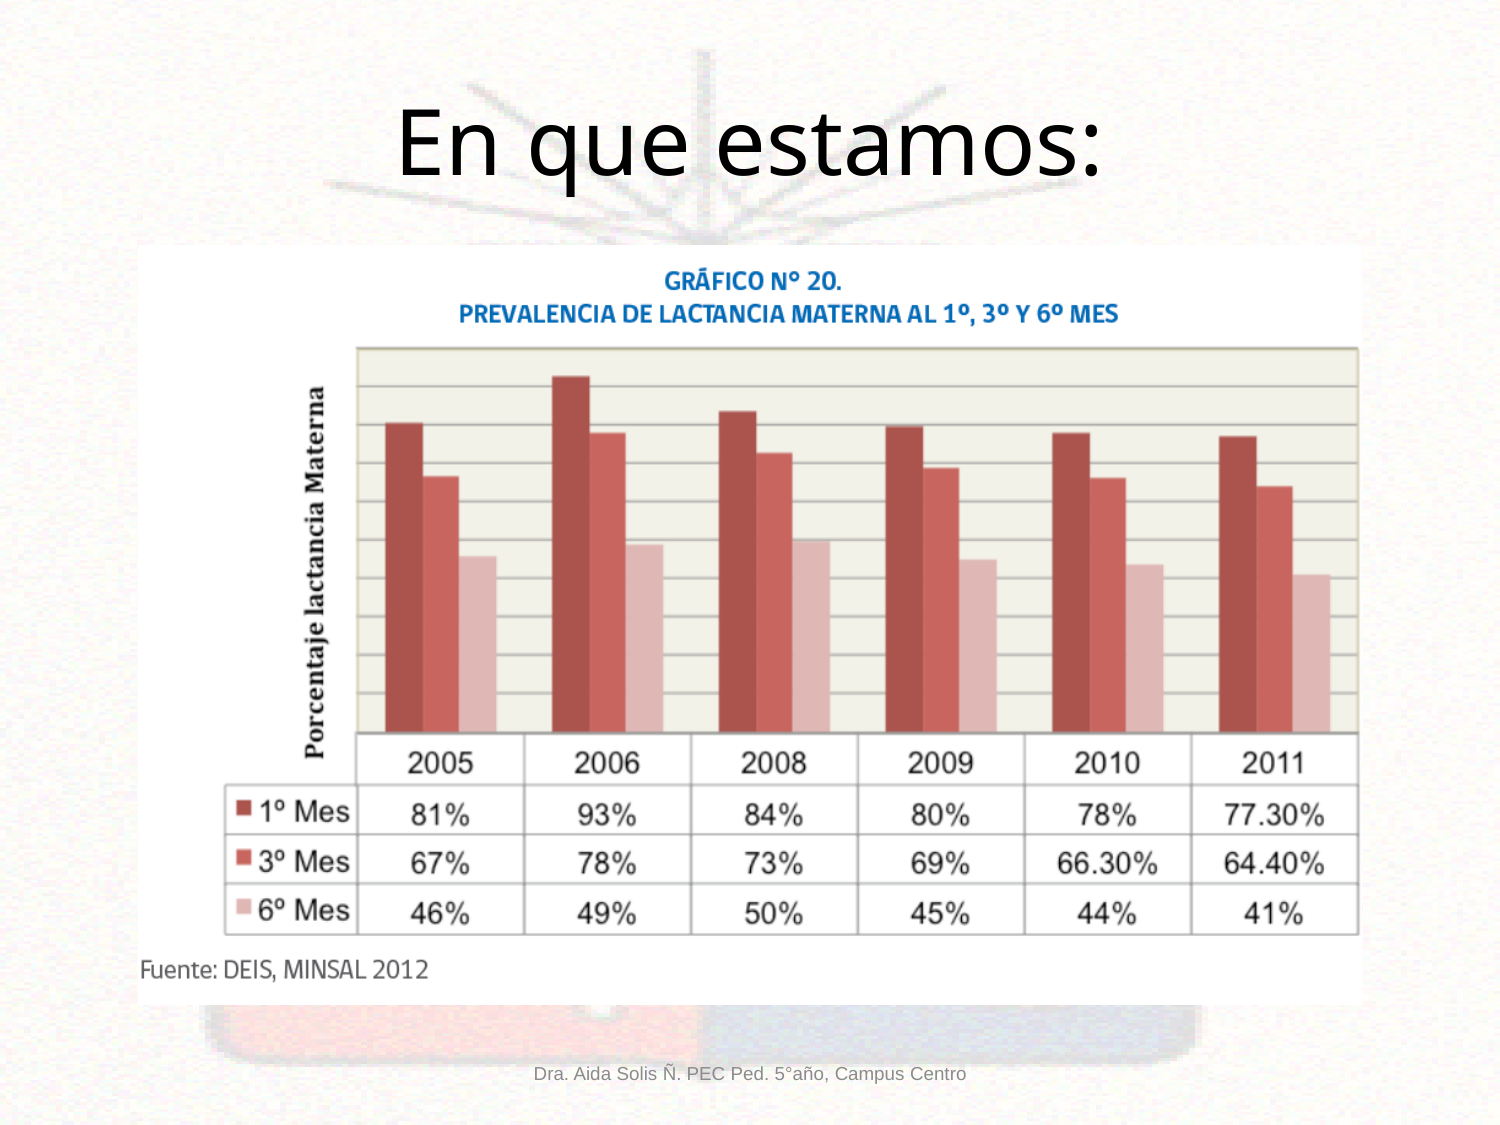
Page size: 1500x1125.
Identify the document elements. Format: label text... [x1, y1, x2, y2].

title En que estamos: [75, 45, 1425, 233]
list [138, 245, 1362, 1006]
footer Dra. Aida Solis Ñ. PEC Ped. 5°año, Campus Centro [512, 1042, 988, 1103]
